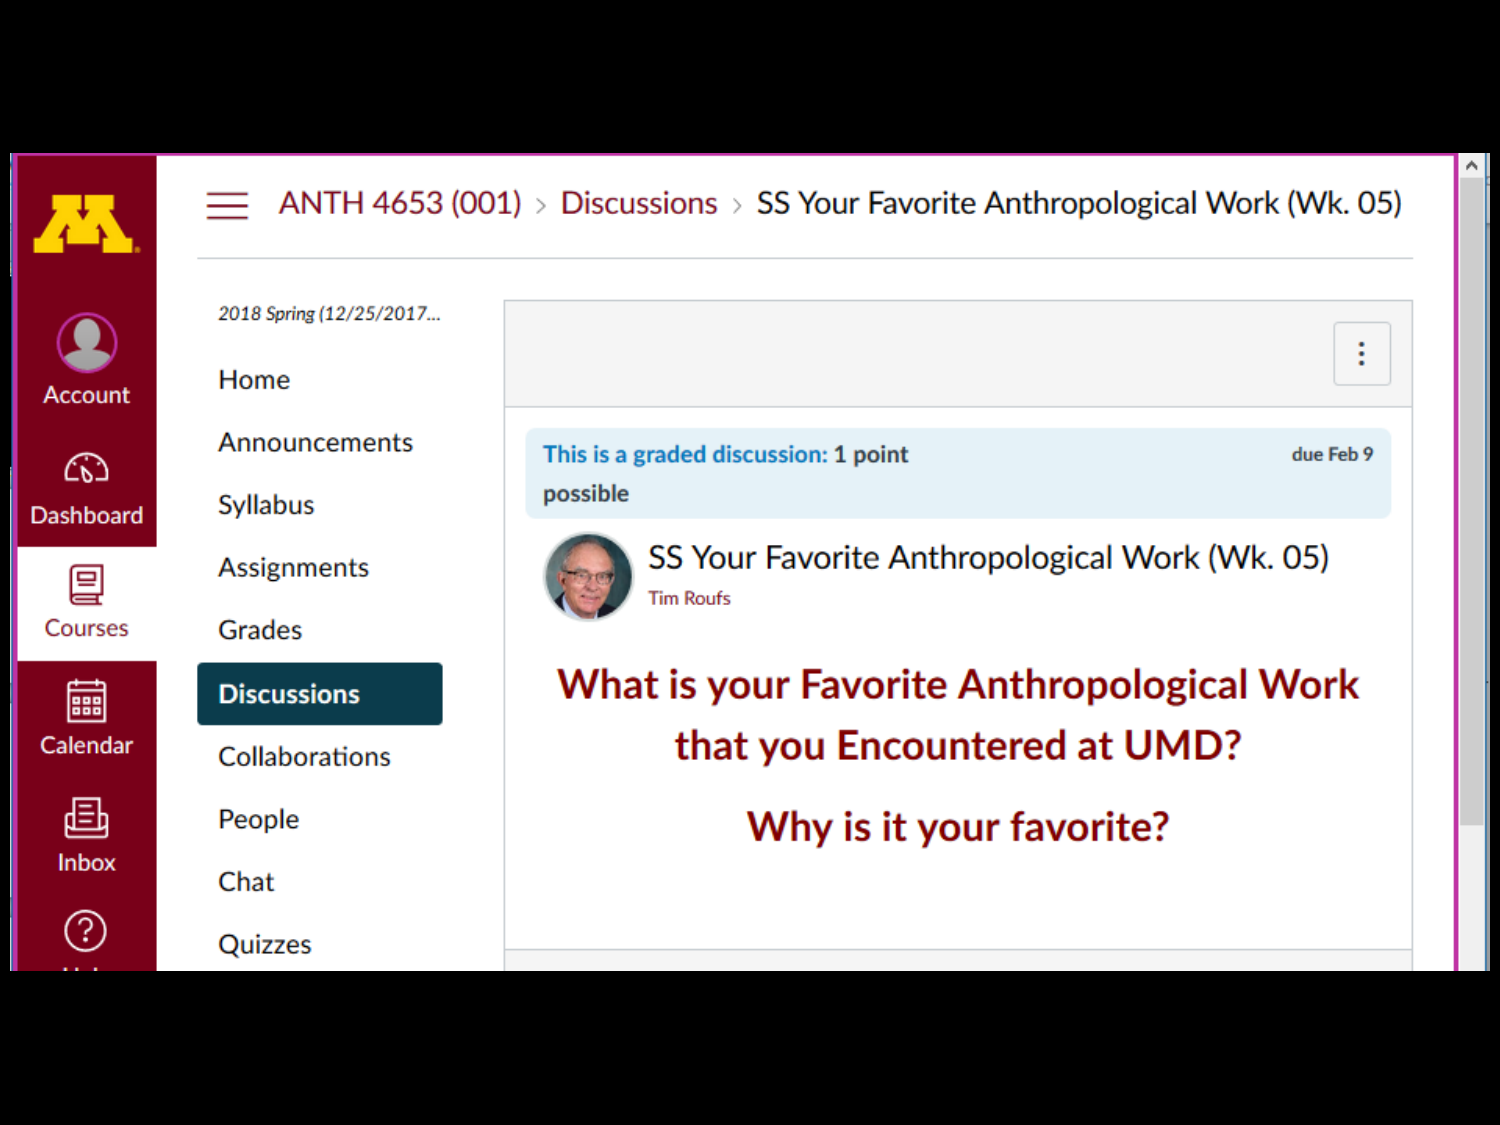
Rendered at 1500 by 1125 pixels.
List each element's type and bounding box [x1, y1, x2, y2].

picture [9, 153, 1490, 972]
